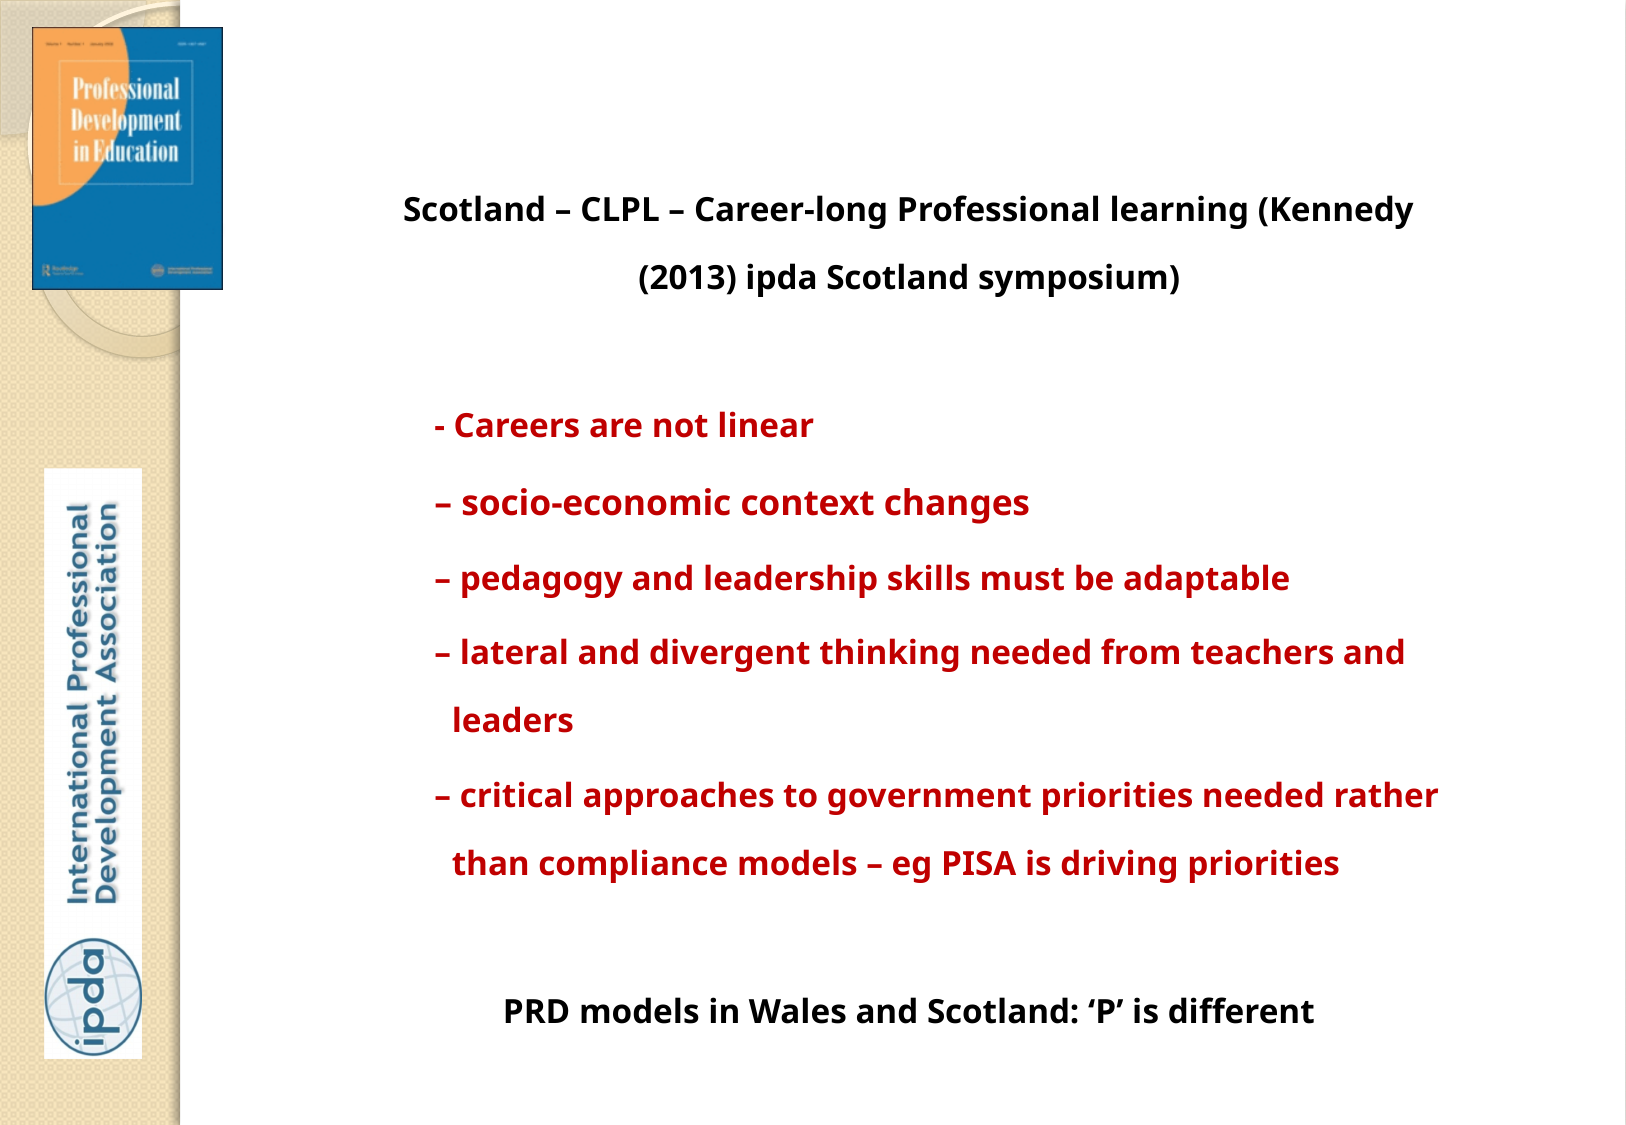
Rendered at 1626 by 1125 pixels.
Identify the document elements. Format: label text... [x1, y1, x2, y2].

picture [32, 27, 224, 290]
picture [0, 469, 389, 1059]
subtitle Scotland – CLPL – Career-long Professional learning (Kennedy (2013) ipda Scotland symposium) - Careers are not linear – socio-economic context changes – pedagogy and leadership skills must be adaptable – lateral and divergent thinking needed from teachers and leaders – critical approaches to government priorities needed rather than compliance models – eg PISA is driving priorities PRD models in Wales and Scotland: ‘P’ is different [339, 113, 1475, 1047]
